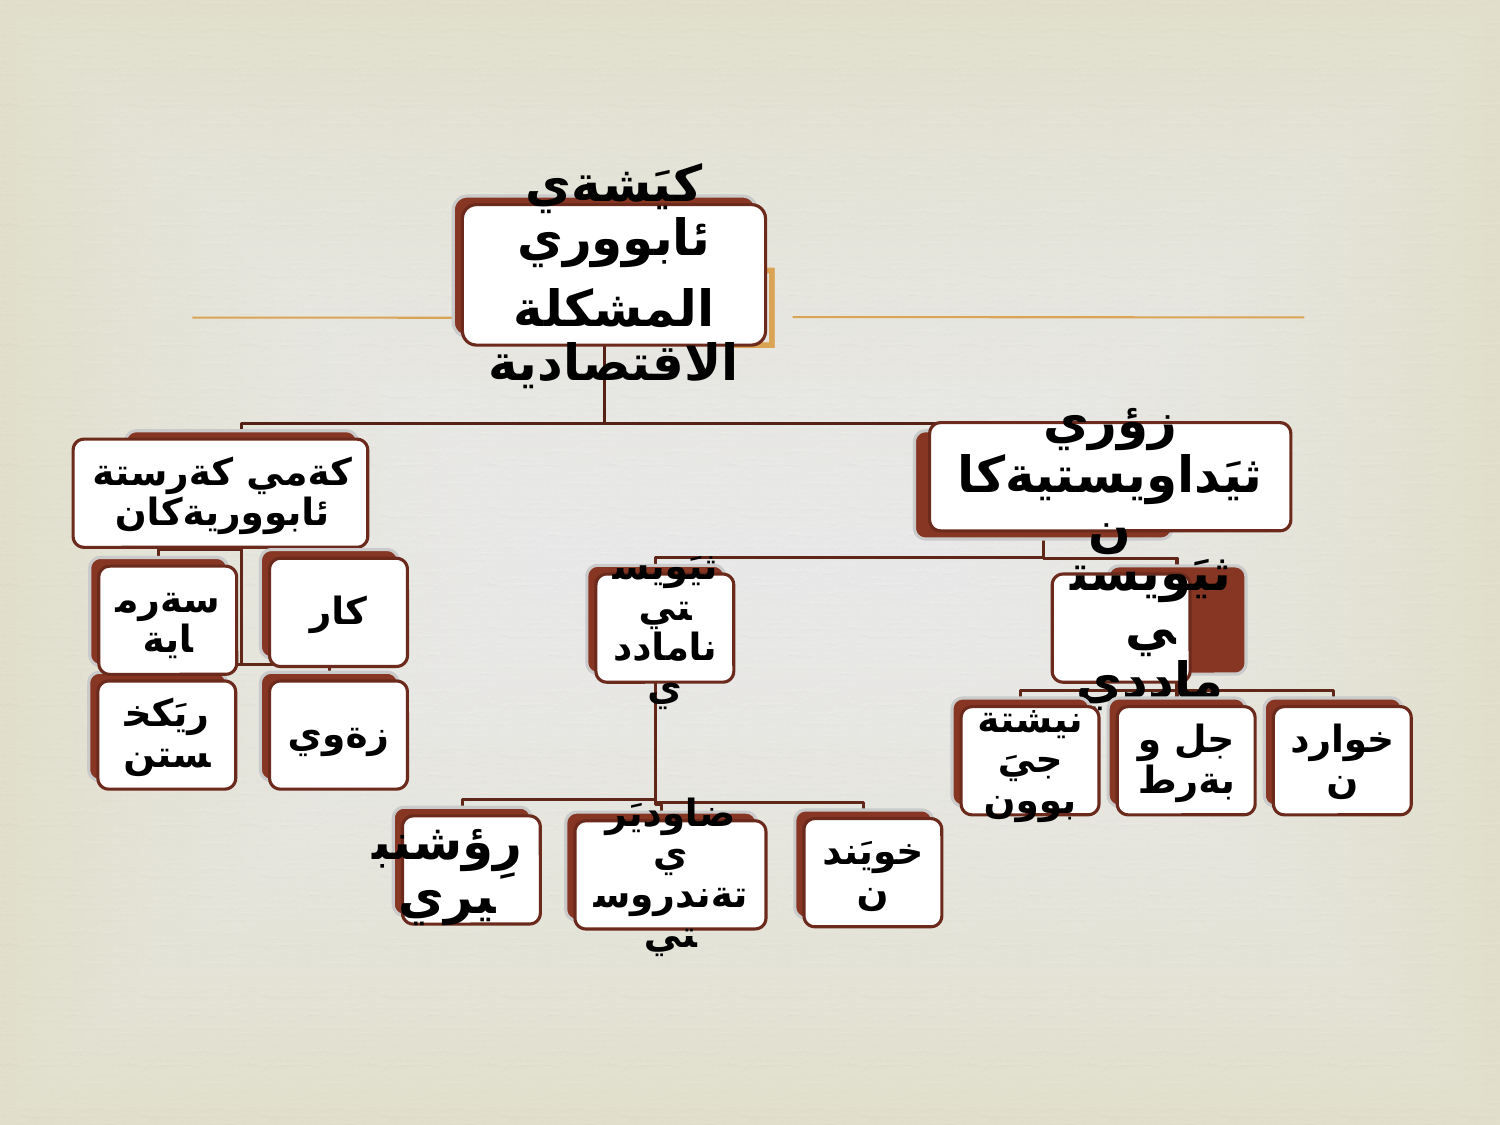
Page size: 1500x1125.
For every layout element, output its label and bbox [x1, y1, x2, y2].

text_box [654, 706, 663, 810]
text_box [243, 558, 263, 666]
text_box [803, 818, 943, 928]
text_box [574, 820, 767, 930]
text_box [356, 815, 541, 925]
text_box [563, 194, 633, 202]
text_box [638, 194, 756, 202]
text_box [72, 438, 369, 548]
text_box [461, 693, 657, 805]
text_box [258, 673, 269, 779]
text_box [373, 548, 399, 556]
text_box [240, 356, 606, 429]
text_box [98, 565, 238, 675]
text_box [1116, 706, 1256, 816]
text_box [657, 693, 865, 808]
text_box [606, 356, 993, 425]
text_box [1106, 696, 1247, 804]
text_box [595, 573, 735, 683]
text_box [269, 680, 408, 790]
text_box [269, 557, 408, 667]
text_box [258, 558, 264, 657]
text_box [655, 810, 687, 818]
text_box [564, 810, 653, 919]
text_box [87, 673, 93, 779]
text_box [654, 542, 1045, 563]
text_box [227, 558, 243, 569]
text_box [88, 558, 228, 664]
text_box [1272, 706, 1412, 816]
text_box [451, 194, 530, 334]
text_box [392, 805, 532, 813]
text_box [97, 684, 237, 790]
text_box [1019, 689, 1054, 696]
text_box [950, 696, 1091, 804]
text_box [1262, 696, 1403, 805]
text_box [1108, 564, 1247, 572]
text_box [1247, 685, 1335, 696]
text_box [537, 194, 557, 200]
text_box [1042, 542, 1179, 564]
text_box [912, 429, 928, 541]
text_box [461, 204, 767, 346]
text_box [694, 810, 758, 818]
text_box [585, 563, 726, 672]
text_box [1051, 573, 1247, 683]
text_box [929, 422, 1292, 532]
text_box [960, 706, 1100, 816]
text_box [793, 808, 934, 917]
text_box [125, 429, 358, 436]
